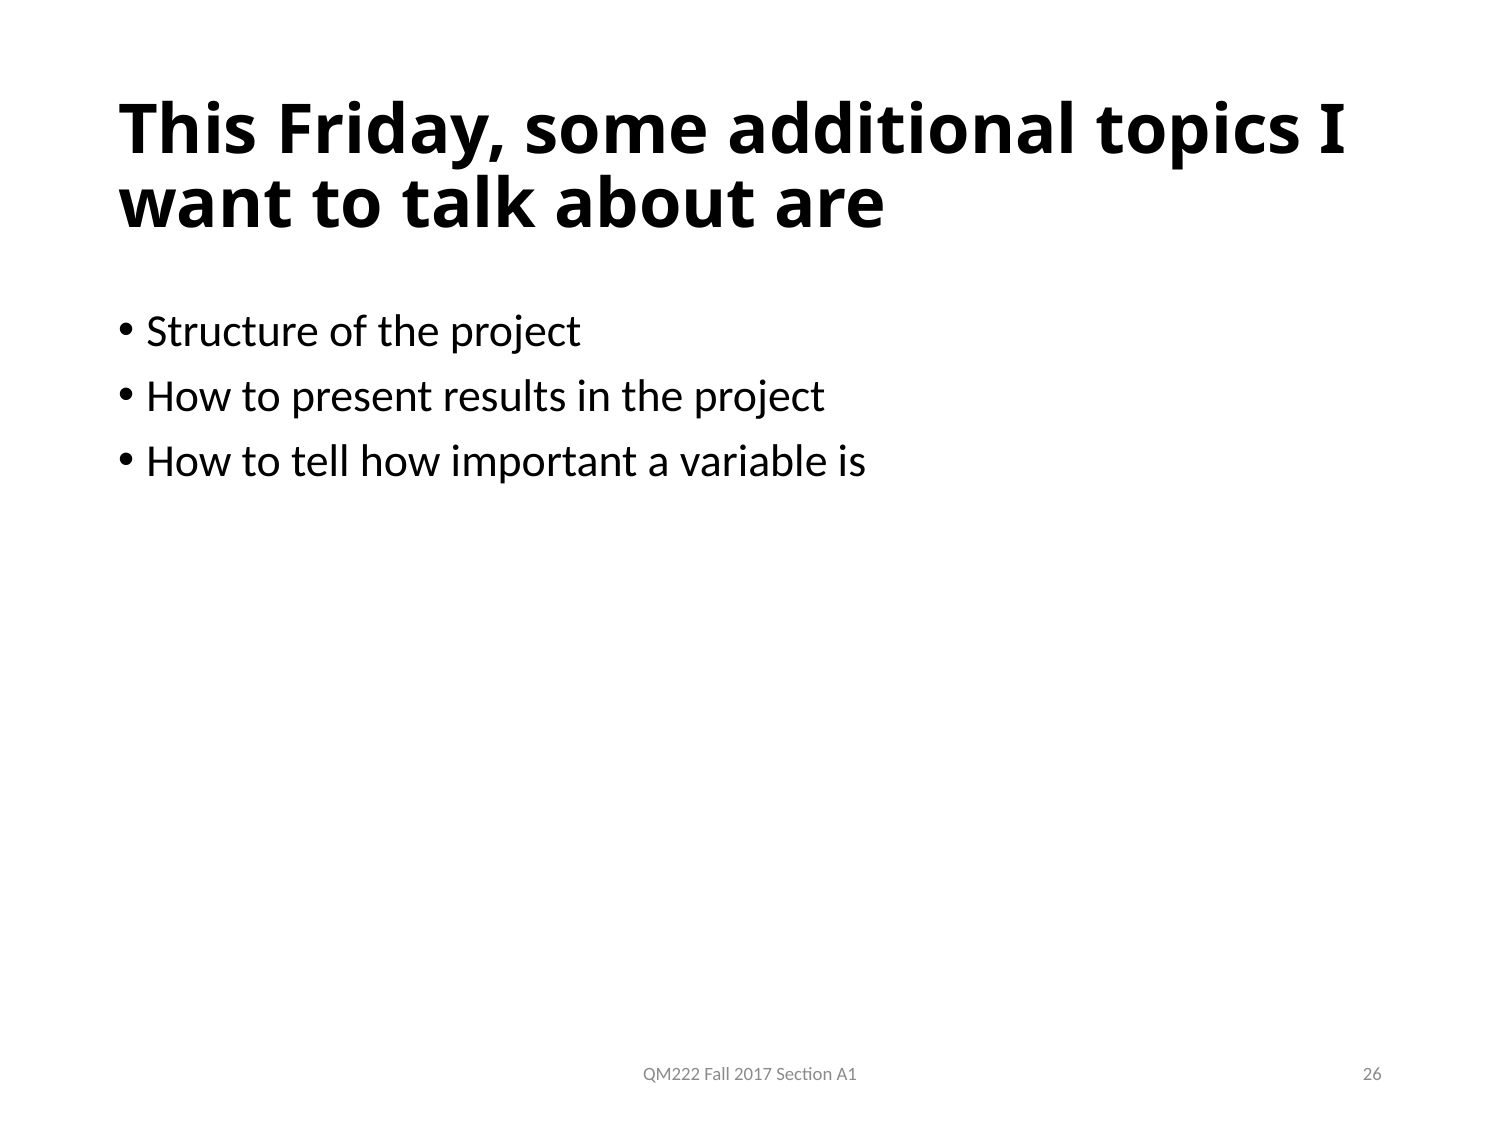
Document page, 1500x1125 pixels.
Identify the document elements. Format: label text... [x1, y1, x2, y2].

footer QM222 Fall 2017 Section A1 [496, 1042, 1004, 1103]
title This Friday, some additional topics I want to talk about are [103, 59, 1397, 278]
slide_number 26 [1059, 1042, 1397, 1103]
list Structure of the project How to present results in the project How to tell how important a variable is [103, 299, 1397, 1014]
